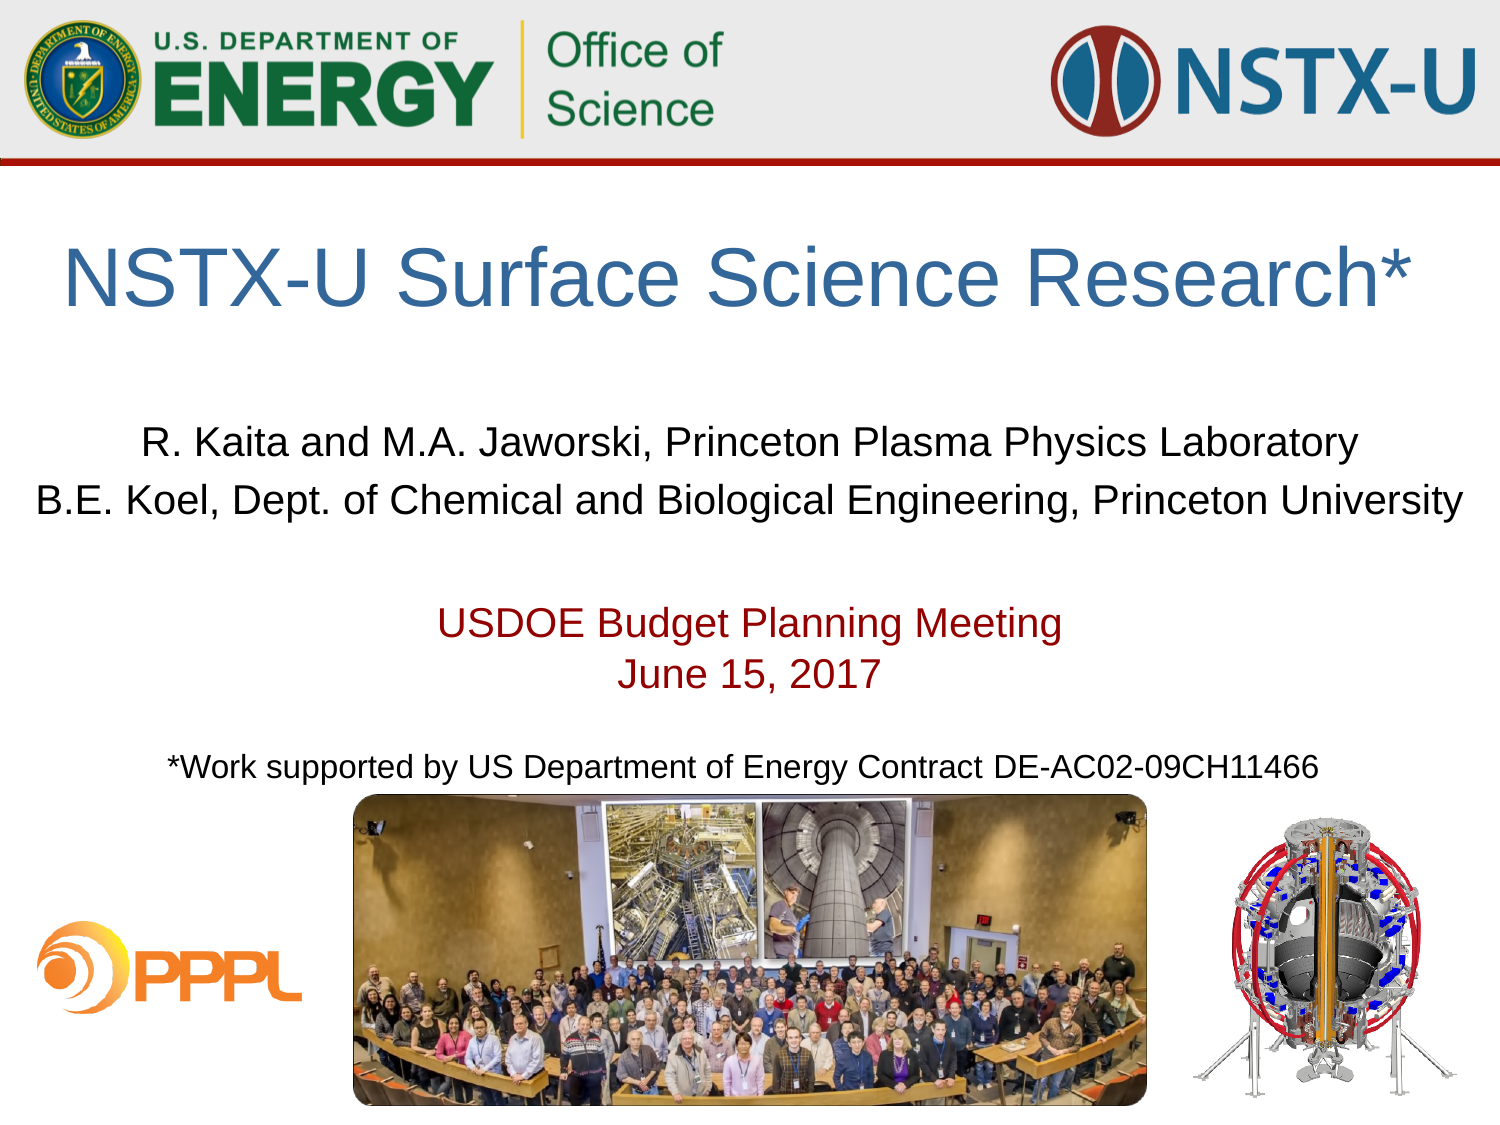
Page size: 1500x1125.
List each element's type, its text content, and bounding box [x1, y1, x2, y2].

picture [353, 794, 1147, 1106]
picture [1187, 812, 1462, 1100]
picture [0, 0, 1500, 166]
picture [37, 920, 302, 1014]
subtitle R. Kaita and M.A. Jaworski, Princeton Plasma Physics Laboratory B.E. Koel, Dept. of Chemical and Biological Engineering, Princeton University [12, 375, 1488, 563]
title NSTX-U Surface Science Research* [24, 187, 1475, 375]
text_box *Work supported by US Department of Energy Contract DE-AC02-09CH11466 [152, 737, 1344, 793]
list USDOE Budget Planning Meeting June 15, 2017 [150, 549, 1350, 750]
